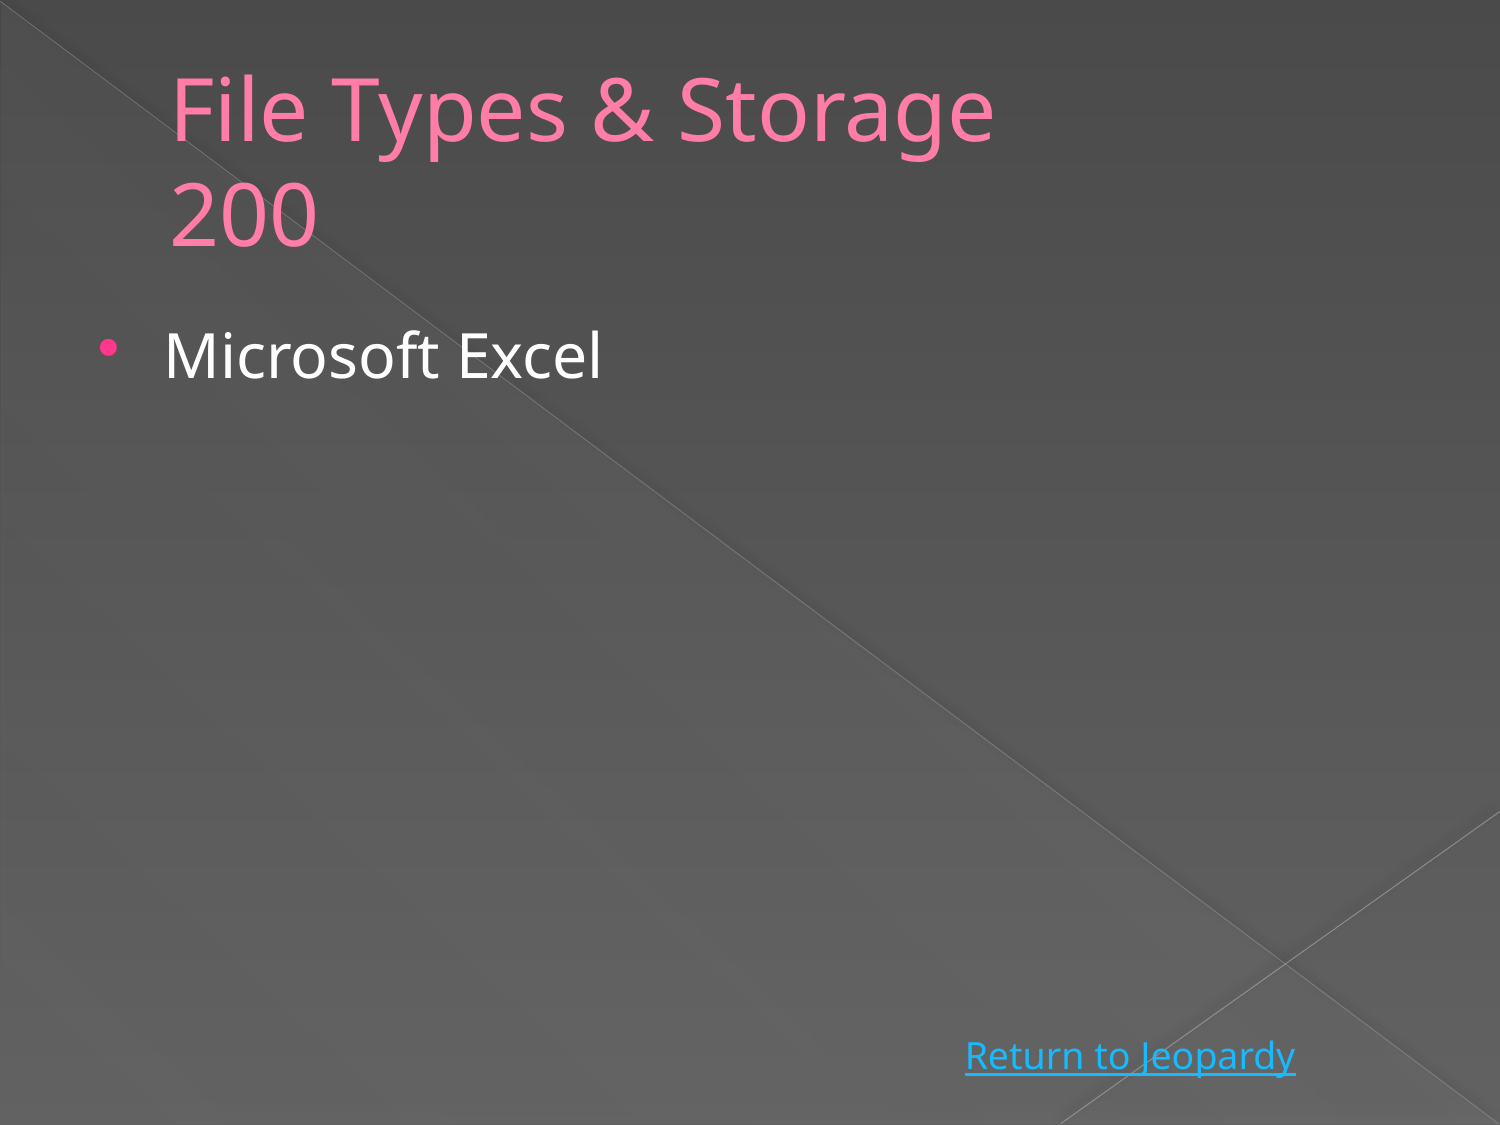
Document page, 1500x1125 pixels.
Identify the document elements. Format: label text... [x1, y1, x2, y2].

text_box Return to Jeopardy [950, 1024, 1500, 1091]
list Microsoft Excel [75, 308, 1425, 1059]
title File Types & Storage 200 [75, 43, 1425, 274]
